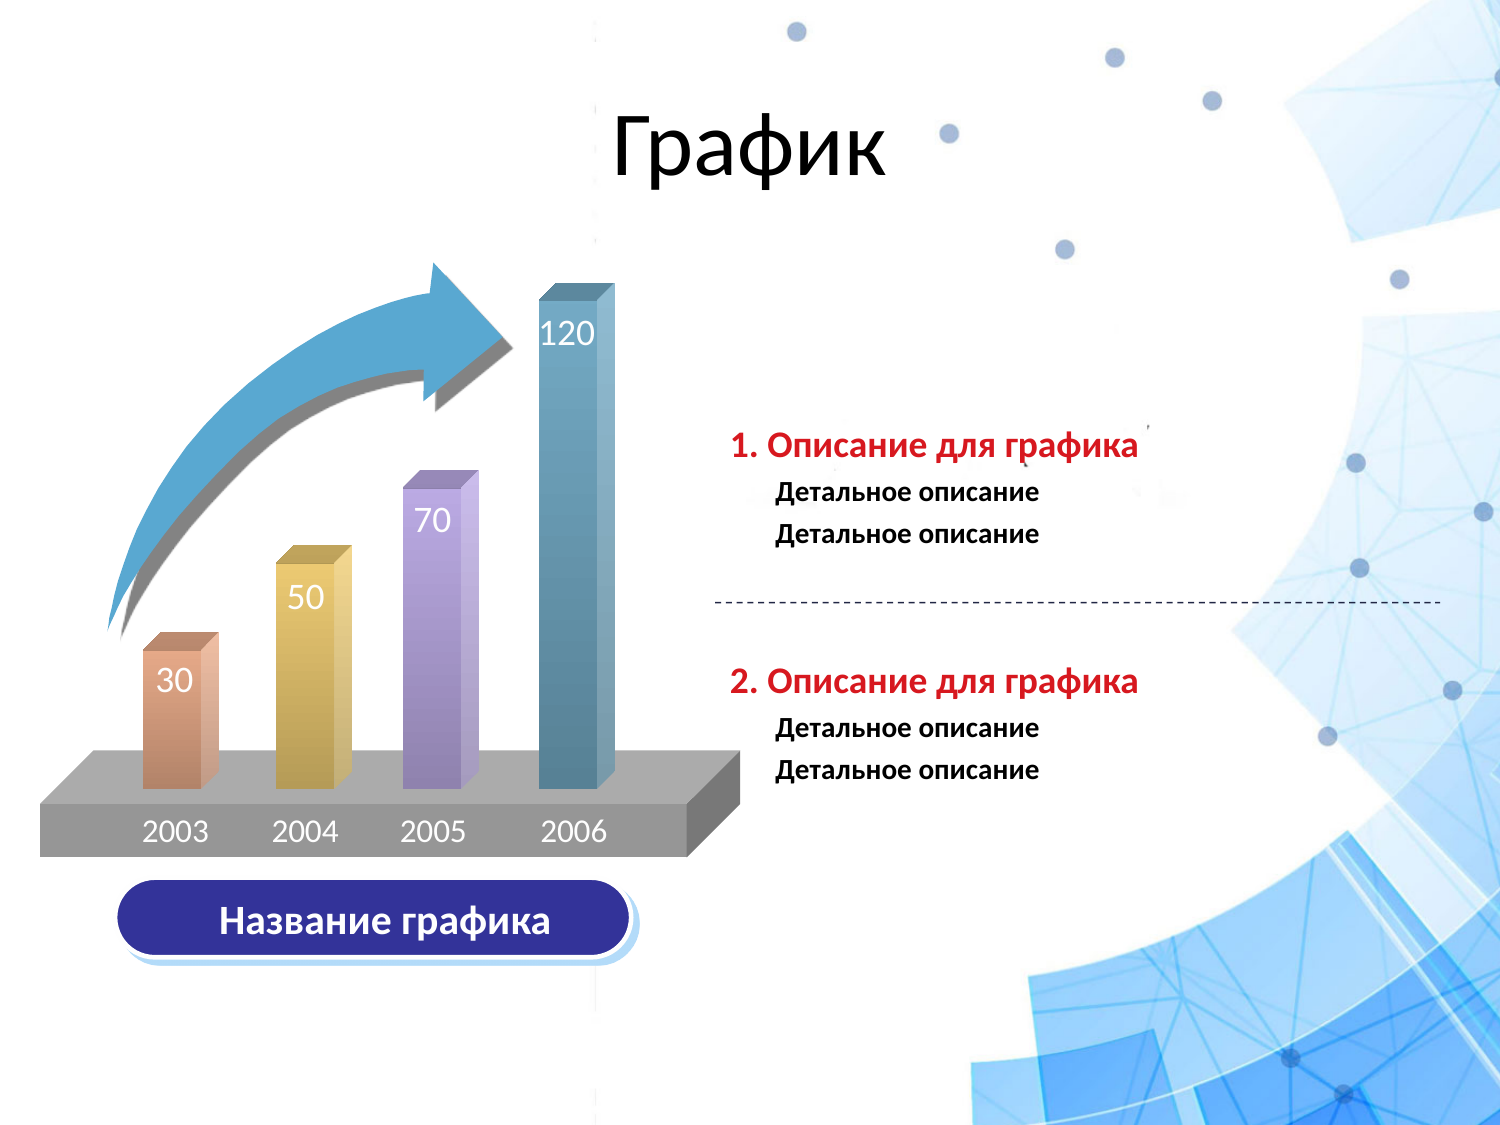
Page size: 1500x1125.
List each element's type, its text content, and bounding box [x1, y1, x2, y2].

text_box Название графика [204, 885, 566, 951]
text_box [115, 877, 632, 958]
text_box 30 [140, 647, 209, 708]
text_box 2003 [127, 802, 224, 857]
text_box 2004 [256, 802, 354, 857]
text_box 2006 [525, 802, 623, 857]
text_box 50 [271, 564, 340, 625]
text_box [402, 469, 480, 789]
text_box [538, 282, 616, 790]
title График [75, 45, 1425, 233]
text_box [107, 262, 503, 632]
picture [0, 0, 1500, 1125]
text_box [276, 544, 353, 789]
text_box 2. Описание для графика Детальное описание Детальное описание [715, 640, 1416, 793]
text_box 70 [398, 487, 467, 548]
text_box 1. Описание для графика Детальное описание Детальное описание [715, 404, 1416, 557]
text_box [142, 632, 220, 789]
text_box [40, 750, 741, 858]
text_box 120 [523, 300, 610, 361]
text_box 2005 [384, 802, 482, 857]
